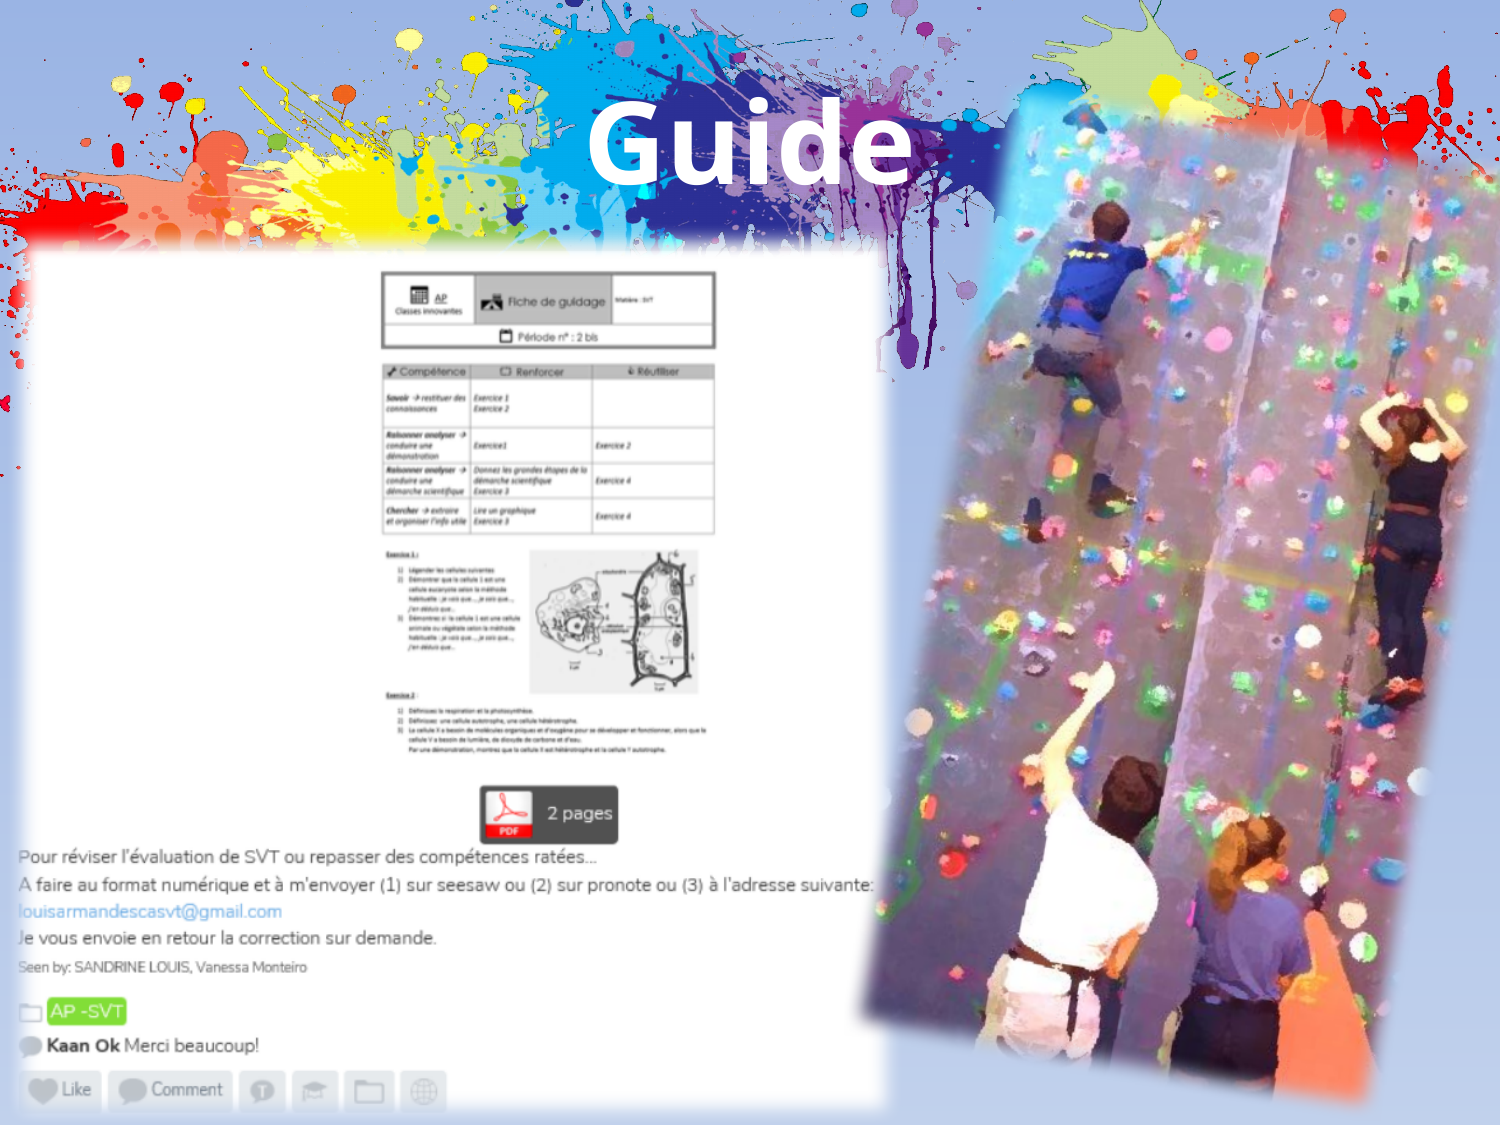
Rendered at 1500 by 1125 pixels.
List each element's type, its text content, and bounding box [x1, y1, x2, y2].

picture [617, 41, 634, 45]
picture [0, 0, 1500, 1125]
title Guide [75, 45, 1425, 233]
